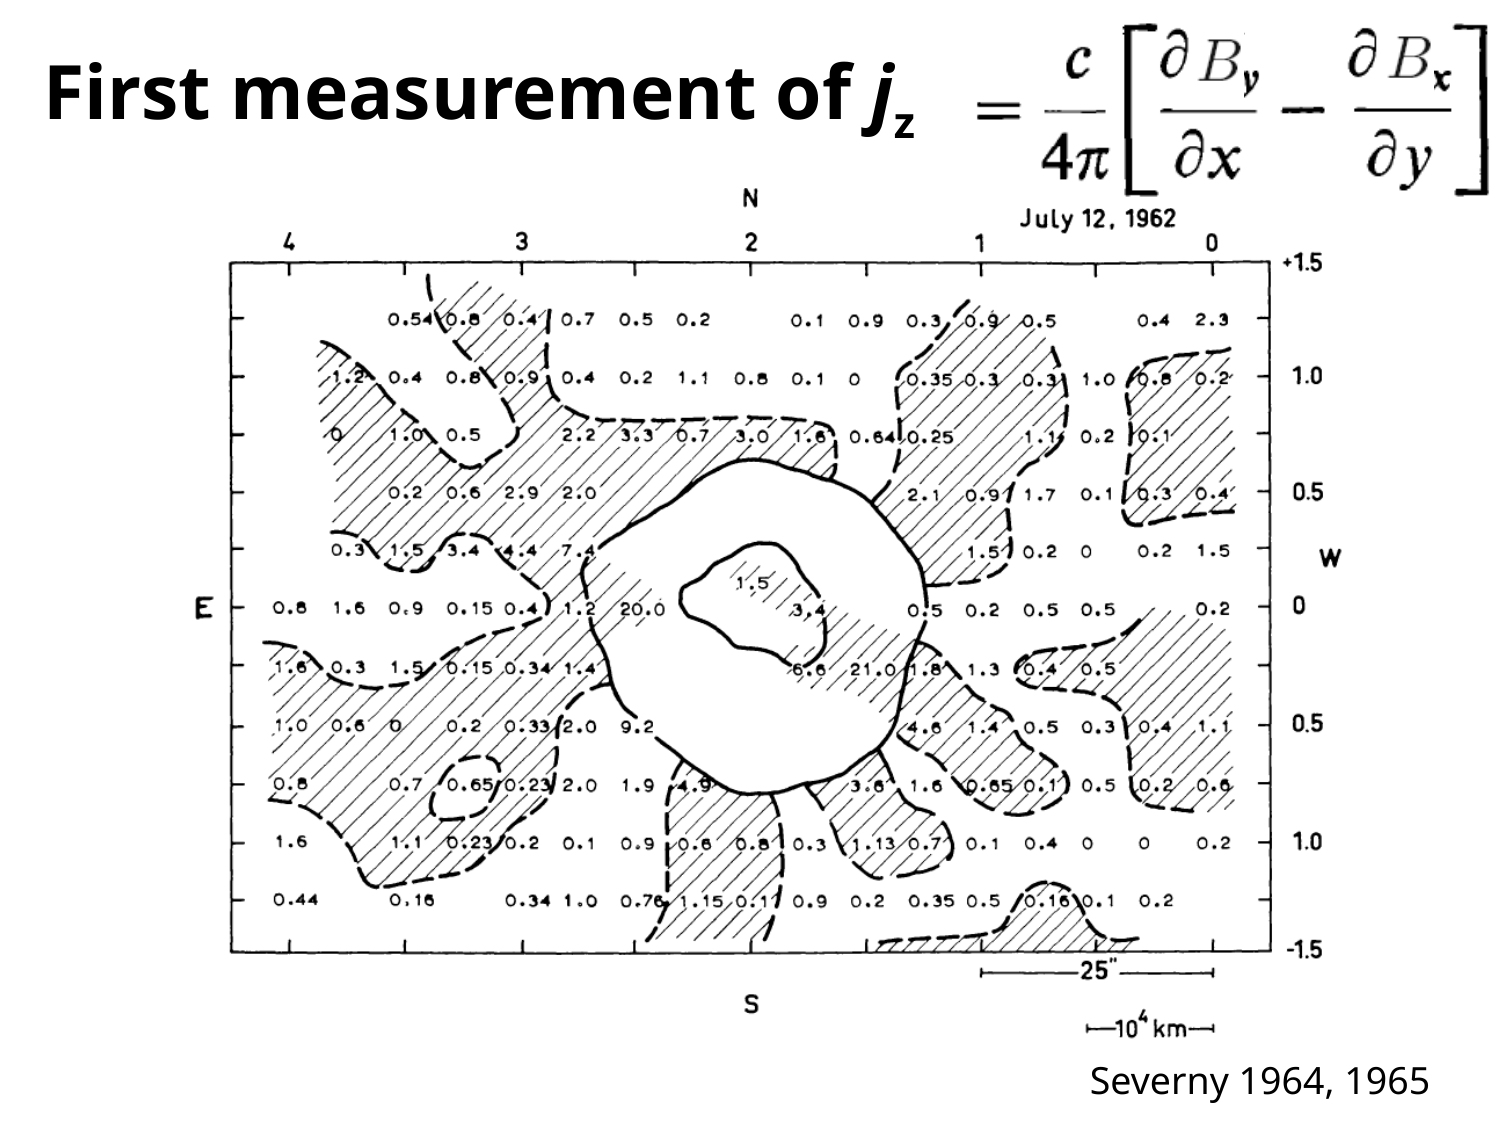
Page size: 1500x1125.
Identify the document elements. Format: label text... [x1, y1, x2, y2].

picture [965, 8, 1500, 208]
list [187, 187, 1352, 1042]
title First measurement of jz [12, 1, 966, 190]
text_box Severny 1964, 1965 [1075, 1049, 1446, 1110]
